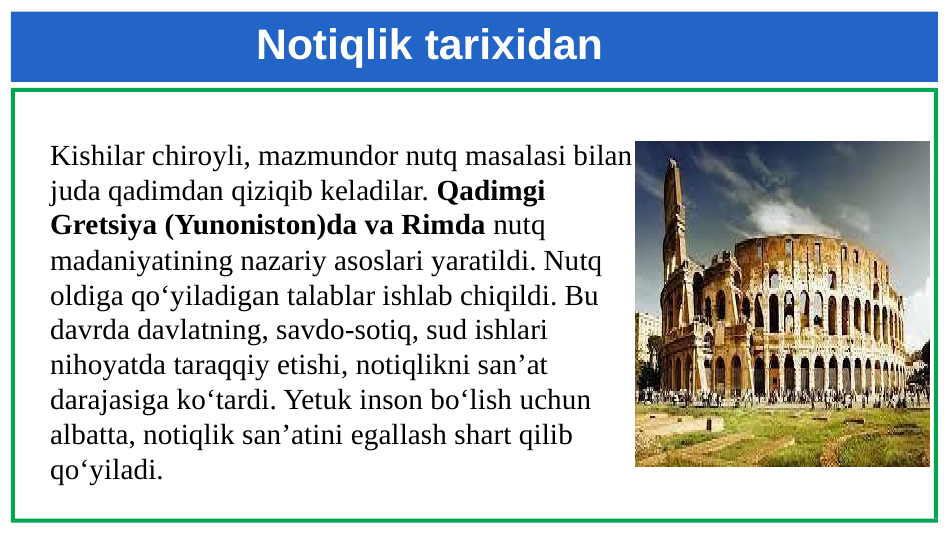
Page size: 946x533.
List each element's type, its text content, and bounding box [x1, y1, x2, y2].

text_box Kishilar chiroyli, mazmundor nutq masalasi bilan juda qadimdan qiziqib keladilar. Qadimgi Gretsiya (Yunoniston)da va Rimda nutq madaniyatining nazariy asoslari yaratildi. Nutq oldiga qo‘yiladigan talablar ishlab chiqildi. Bu davrda davlatning, savdo-sotiq, sud ishlari nihoyatda taraqqiy etishi, notiqlikni san’at darajasiga ko‘tardi. Yetuk inson bo‘lish uchun albatta, notiqlik san’atini egallash shart qilib qo‘yiladi. [35, 128, 648, 493]
title Notiqlik tarixidan [0, 16, 848, 69]
picture [635, 140, 930, 467]
